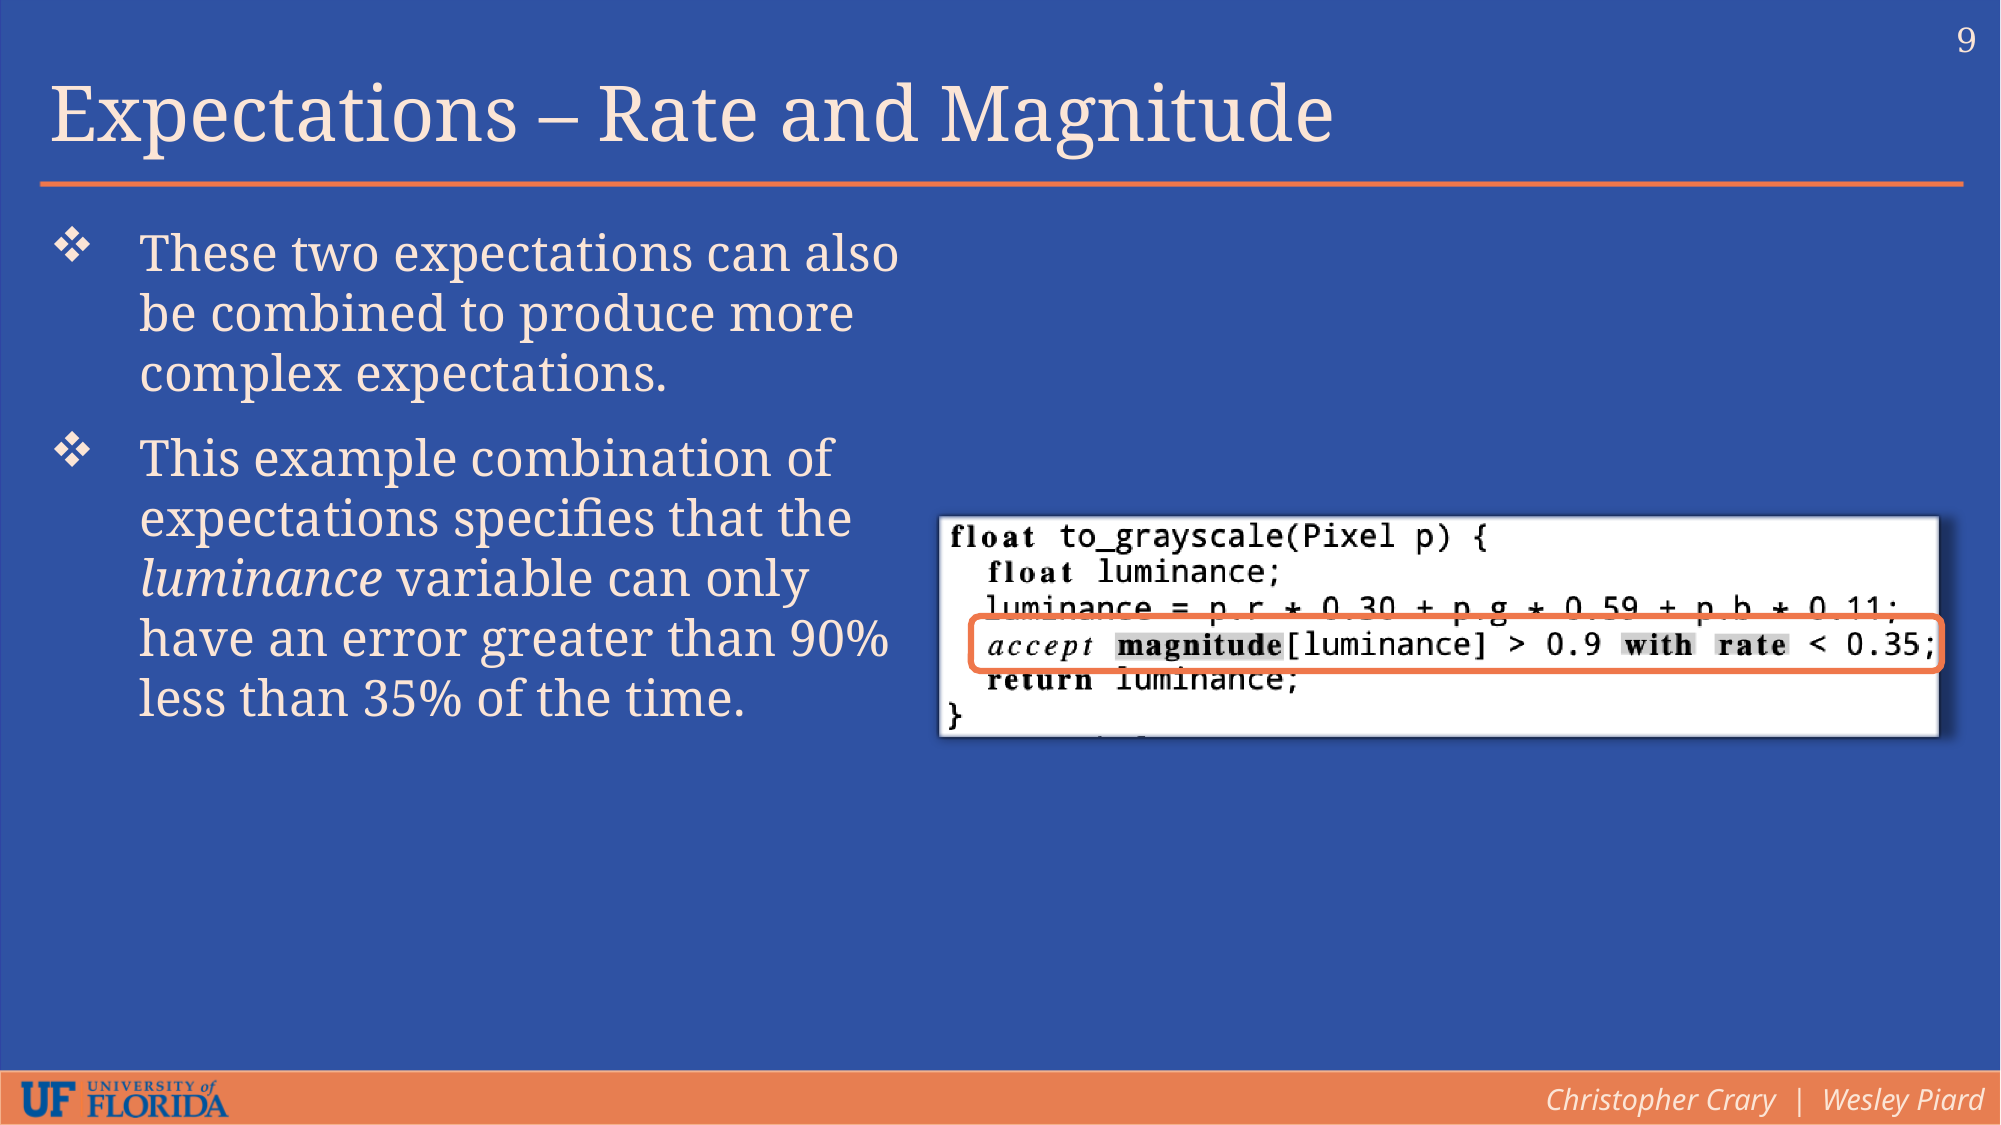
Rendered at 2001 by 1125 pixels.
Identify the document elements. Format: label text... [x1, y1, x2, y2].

picture [0, 0, 2001, 1125]
text_box Christopher Crary | Wesley Piard [1506, 1072, 2000, 1125]
text_box Expectations – Rate and Magnitude [34, 68, 1939, 174]
text_box These two expectations can also be combined to produce more complex expectations. This example combination of expectations specifies that the luminance variable can only have an error greater than 90% less than 35% of the time. [34, 213, 933, 1029]
slide_number 9 [1894, 8, 1993, 69]
text_box [1939, 617, 1943, 670]
